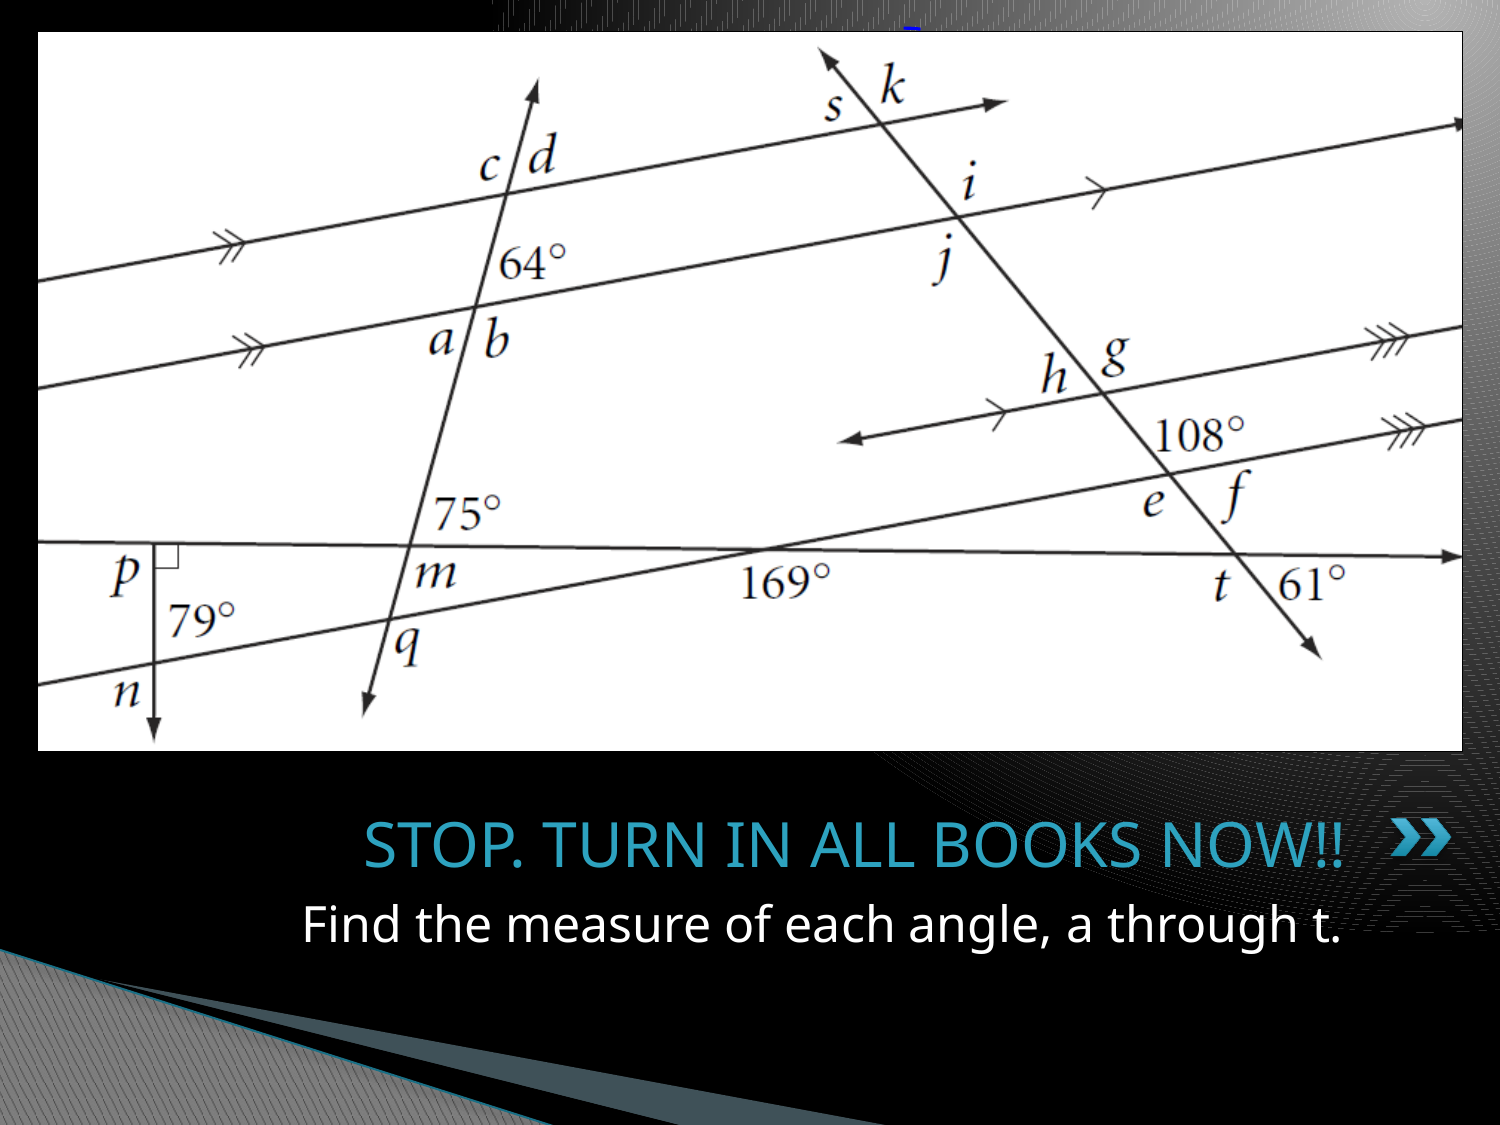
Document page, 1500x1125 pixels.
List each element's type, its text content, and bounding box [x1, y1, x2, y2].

list Find the measure of each angle, a through t. [187, 892, 1363, 1000]
picture [0, 952, 543, 1125]
picture [37, 30, 1463, 752]
title STOP. TURN IN ALL BOOKS NOW!! [37, 798, 1363, 891]
